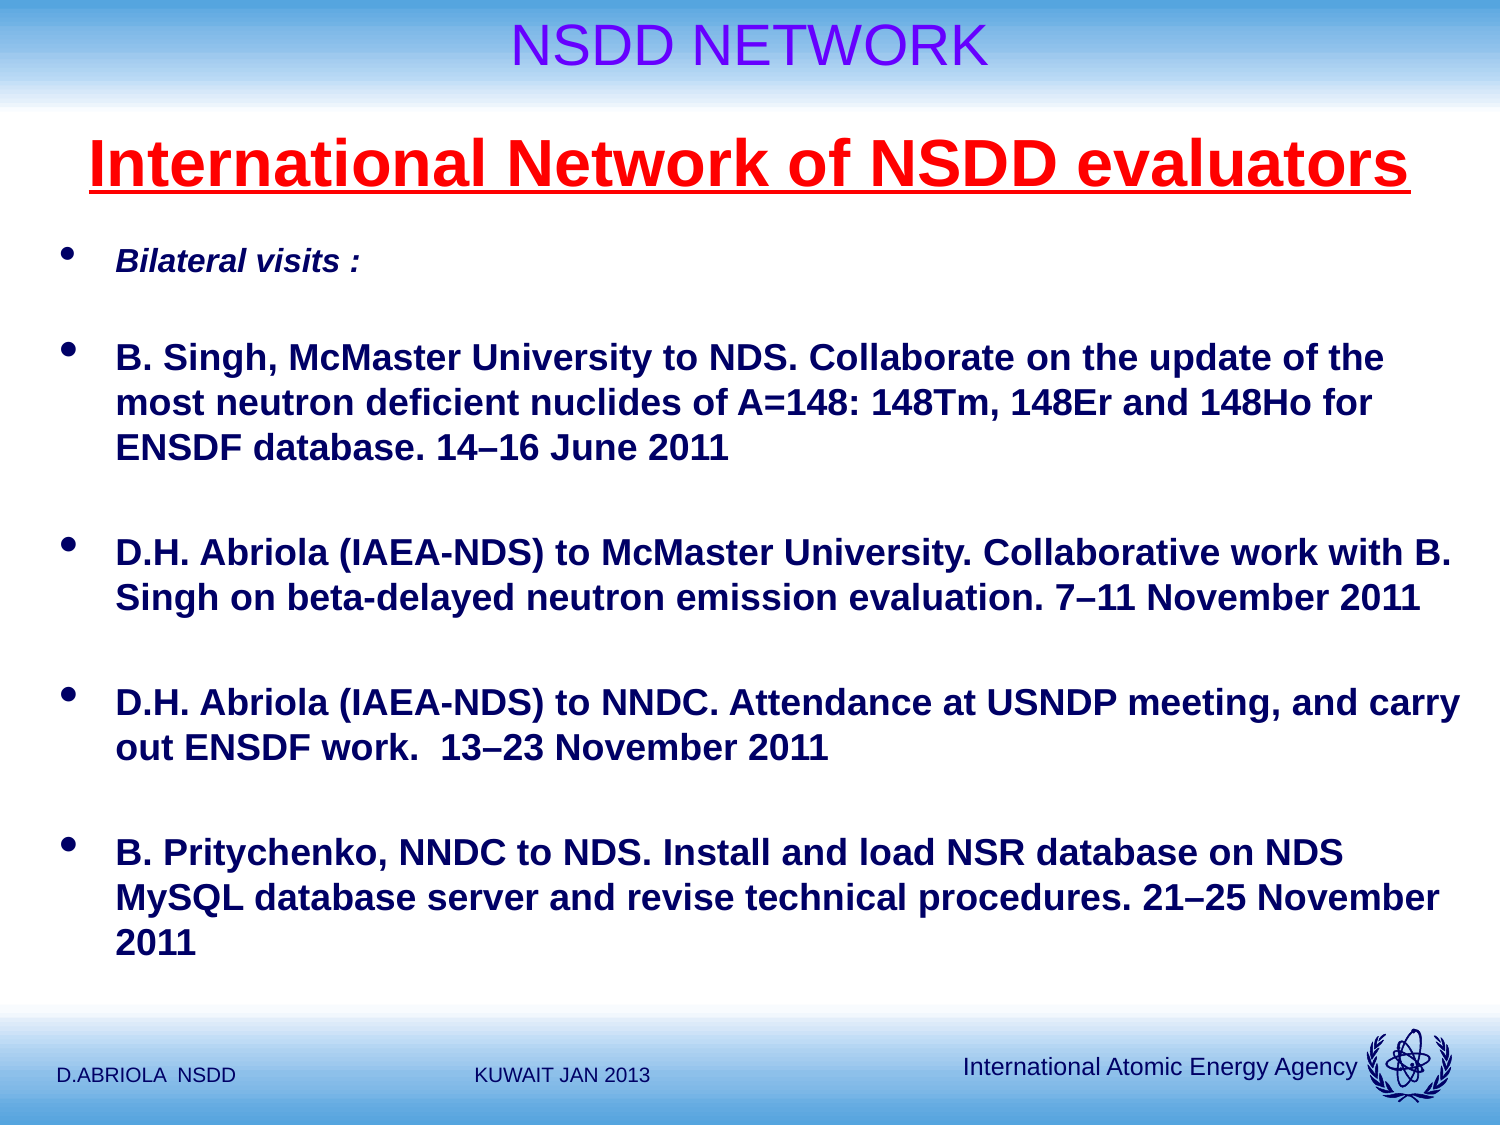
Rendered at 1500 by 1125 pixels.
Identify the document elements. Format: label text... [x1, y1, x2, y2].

text_box NSDD NETWORK [0, 0, 1500, 85]
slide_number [454, 1036, 671, 1112]
list Bilateral visits : B. Singh, McMaster University to NDS. Collaborate on the update of the most neutron deficient nuclides of A=148: 148Tm, 148Er and 148Ho for ENSDF database. 14–16 June 2011 D.H. Abriola (IAEA-NDS) to McMaster University. Collaborative work with B. Singh on beta-delayed neutron emission evaluation. 7–11 November 2011 D.H. Abriola (IAEA-NDS) to NNDC. Attendance at USNDP meeting, and carry out ENSDF work. 13–23 November 2011 B. Pritychenko, NNDC to NDS. Install and load NSR database on NDS MySQL database server and revise technical procedures. 21–25 November 2011 [43, 231, 1484, 1016]
title International Network of NSDD evaluators [44, 95, 1456, 225]
footer D.ABRIOLA NSDD [41, 1036, 429, 1112]
